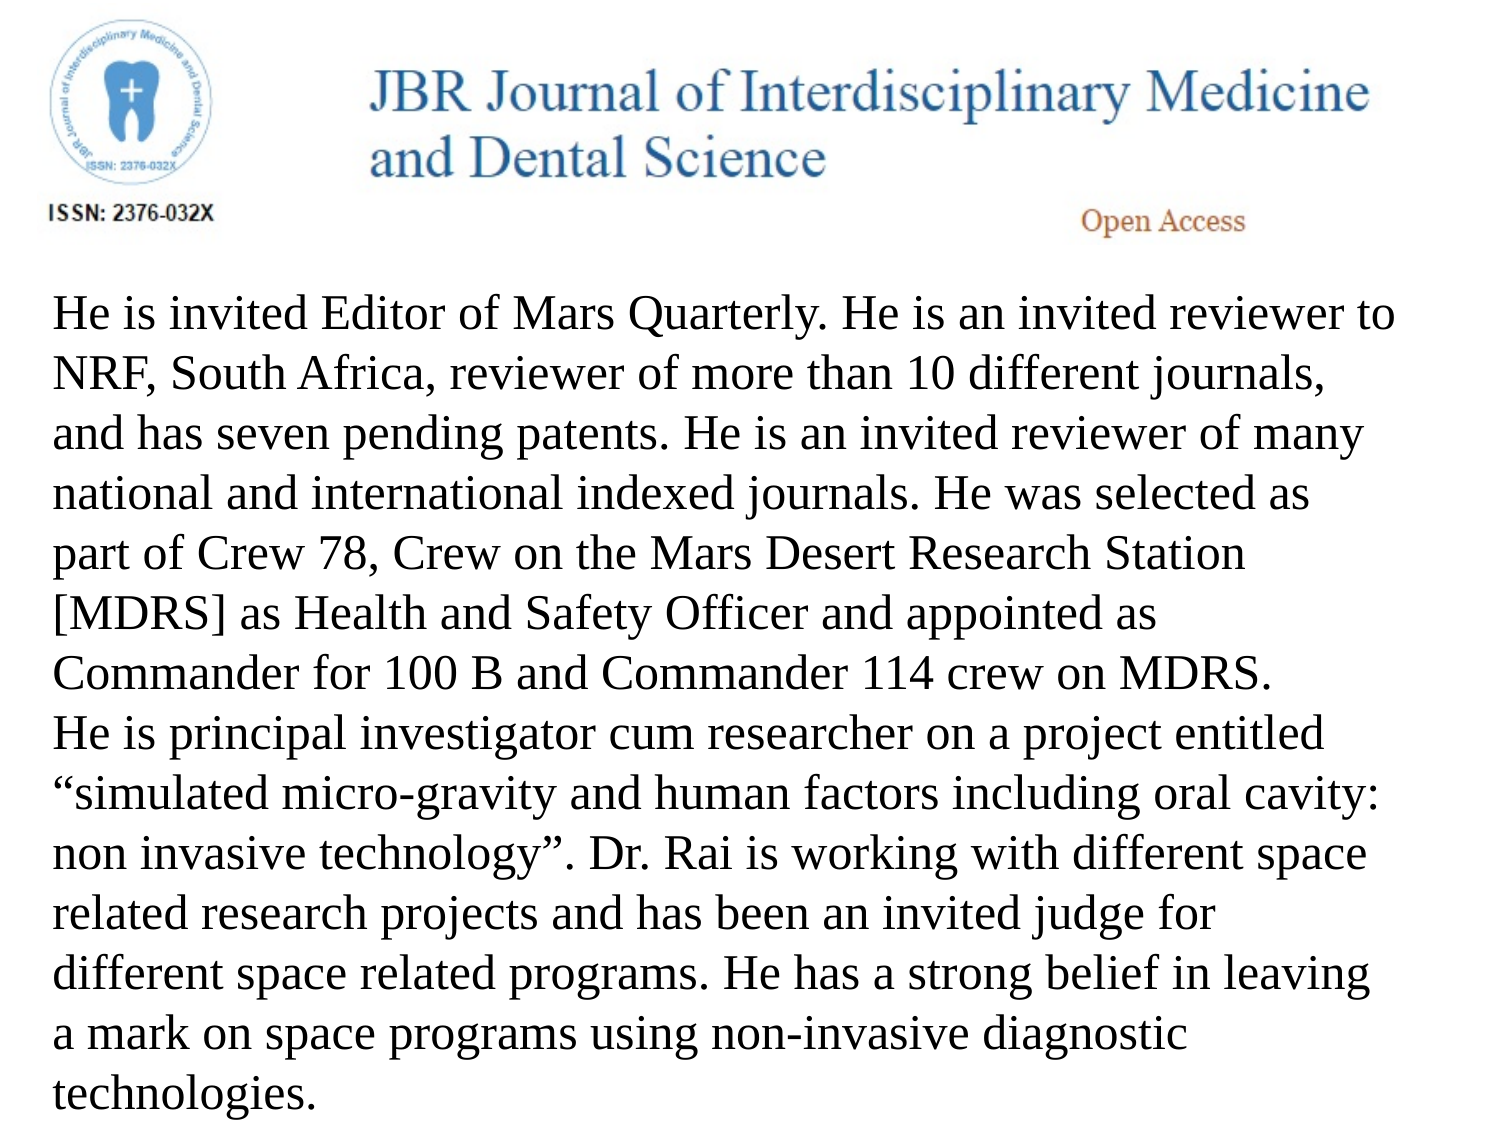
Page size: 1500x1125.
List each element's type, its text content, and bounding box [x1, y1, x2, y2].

text_box He is invited Editor of Mars Quarterly. He is an invited reviewer to NRF, South Africa, reviewer of more than 10 different journals, and has seven pending patents. He is an invited reviewer of many national and international indexed journals. He was selected as part of Crew 78, Crew on the Mars Desert Research Station [MDRS] as Health and Safety Officer and appointed as Commander for 100 B and Commander 114 crew on MDRS. He is principal investigator cum researcher on a project entitled “simulated micro-gravity and human factors including oral cavity: non invasive technology”. Dr. Rai is working with different space related research projects and has been an invited judge for different space related programs. He has a strong belief in leaving a mark on space programs using non-invasive diagnostic technologies. [37, 253, 1413, 1125]
picture [37, 3, 1476, 246]
